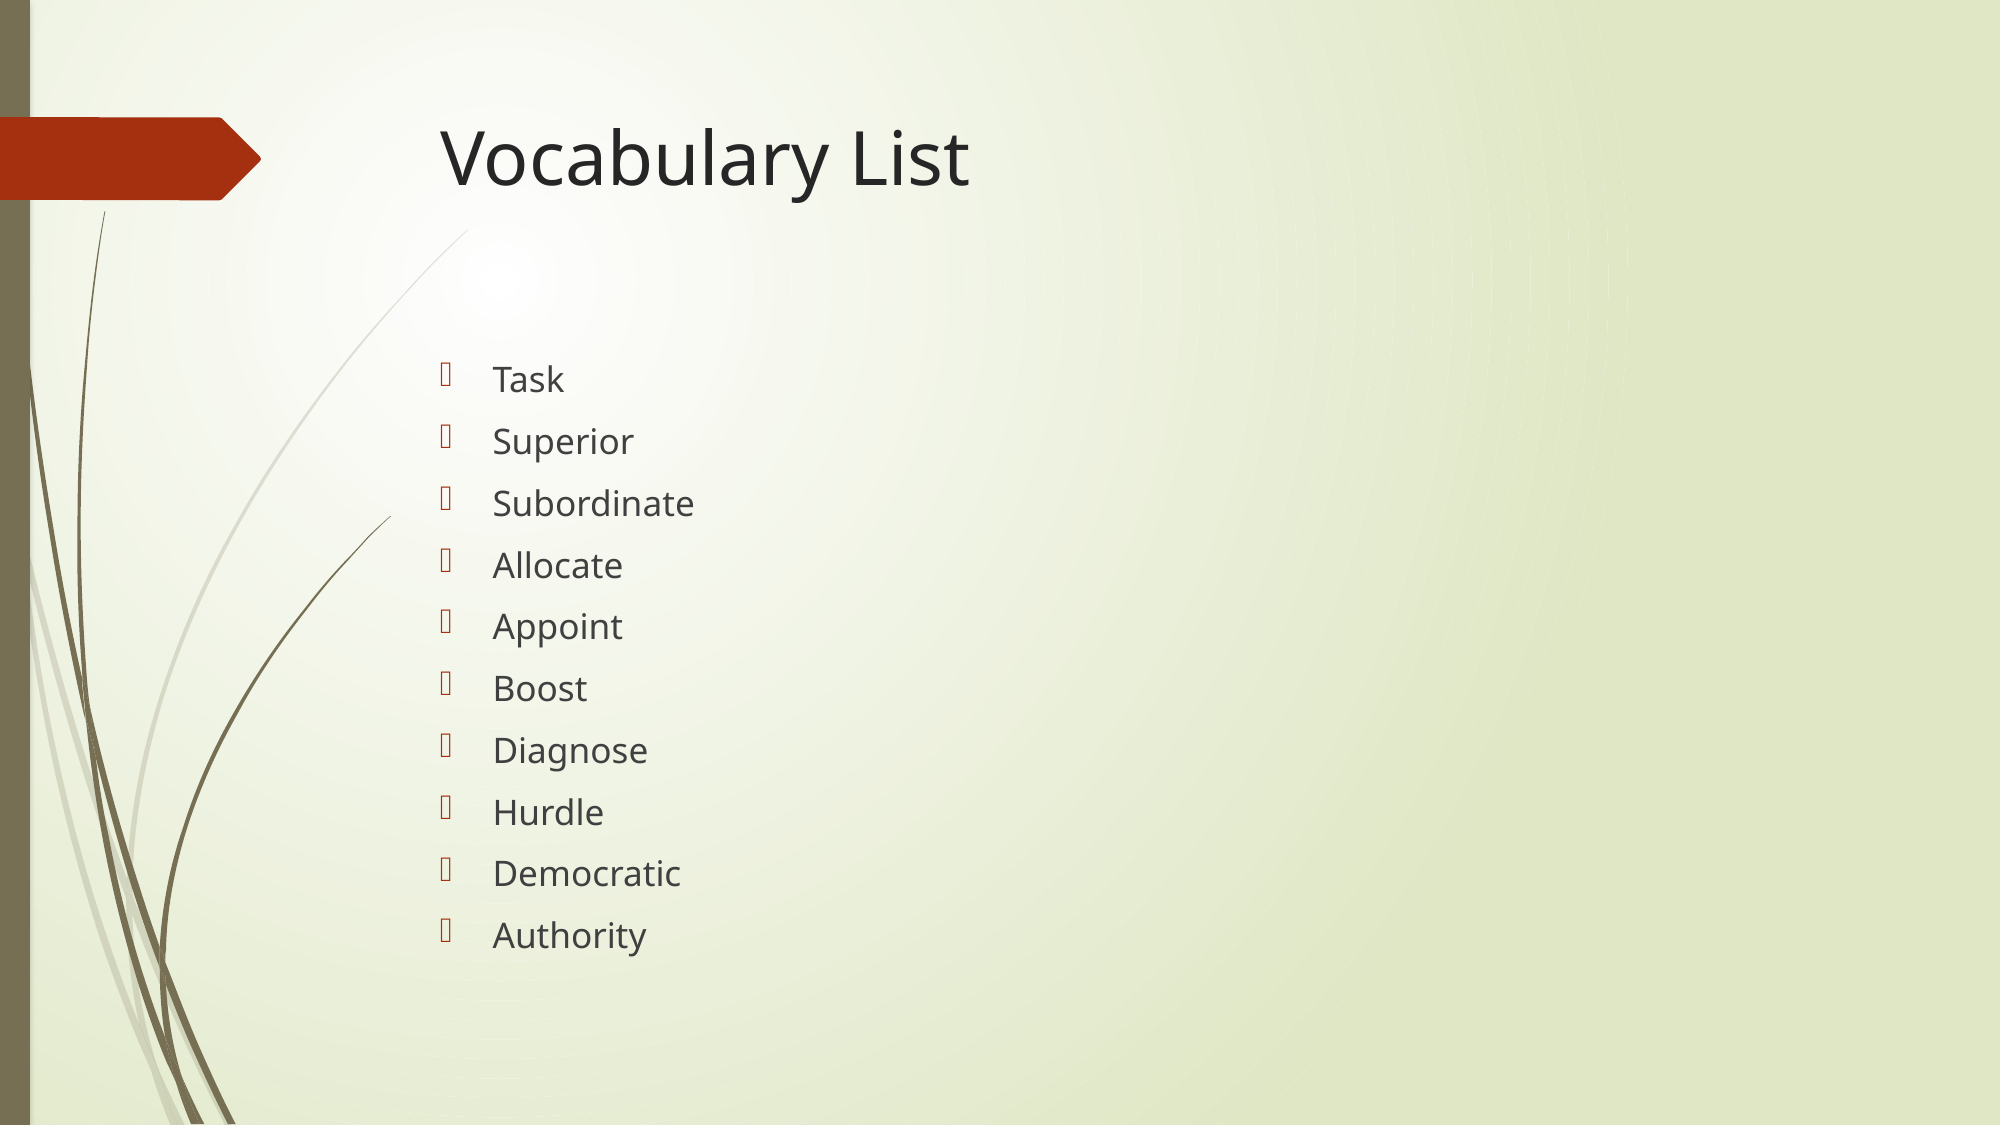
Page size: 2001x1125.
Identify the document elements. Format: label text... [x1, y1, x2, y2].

title Vocabulary List [425, 102, 1888, 313]
list Task Superior Subordinate Allocate Appoint Boost Diagnose Hurdle Democratic Authority [424, 350, 1888, 970]
